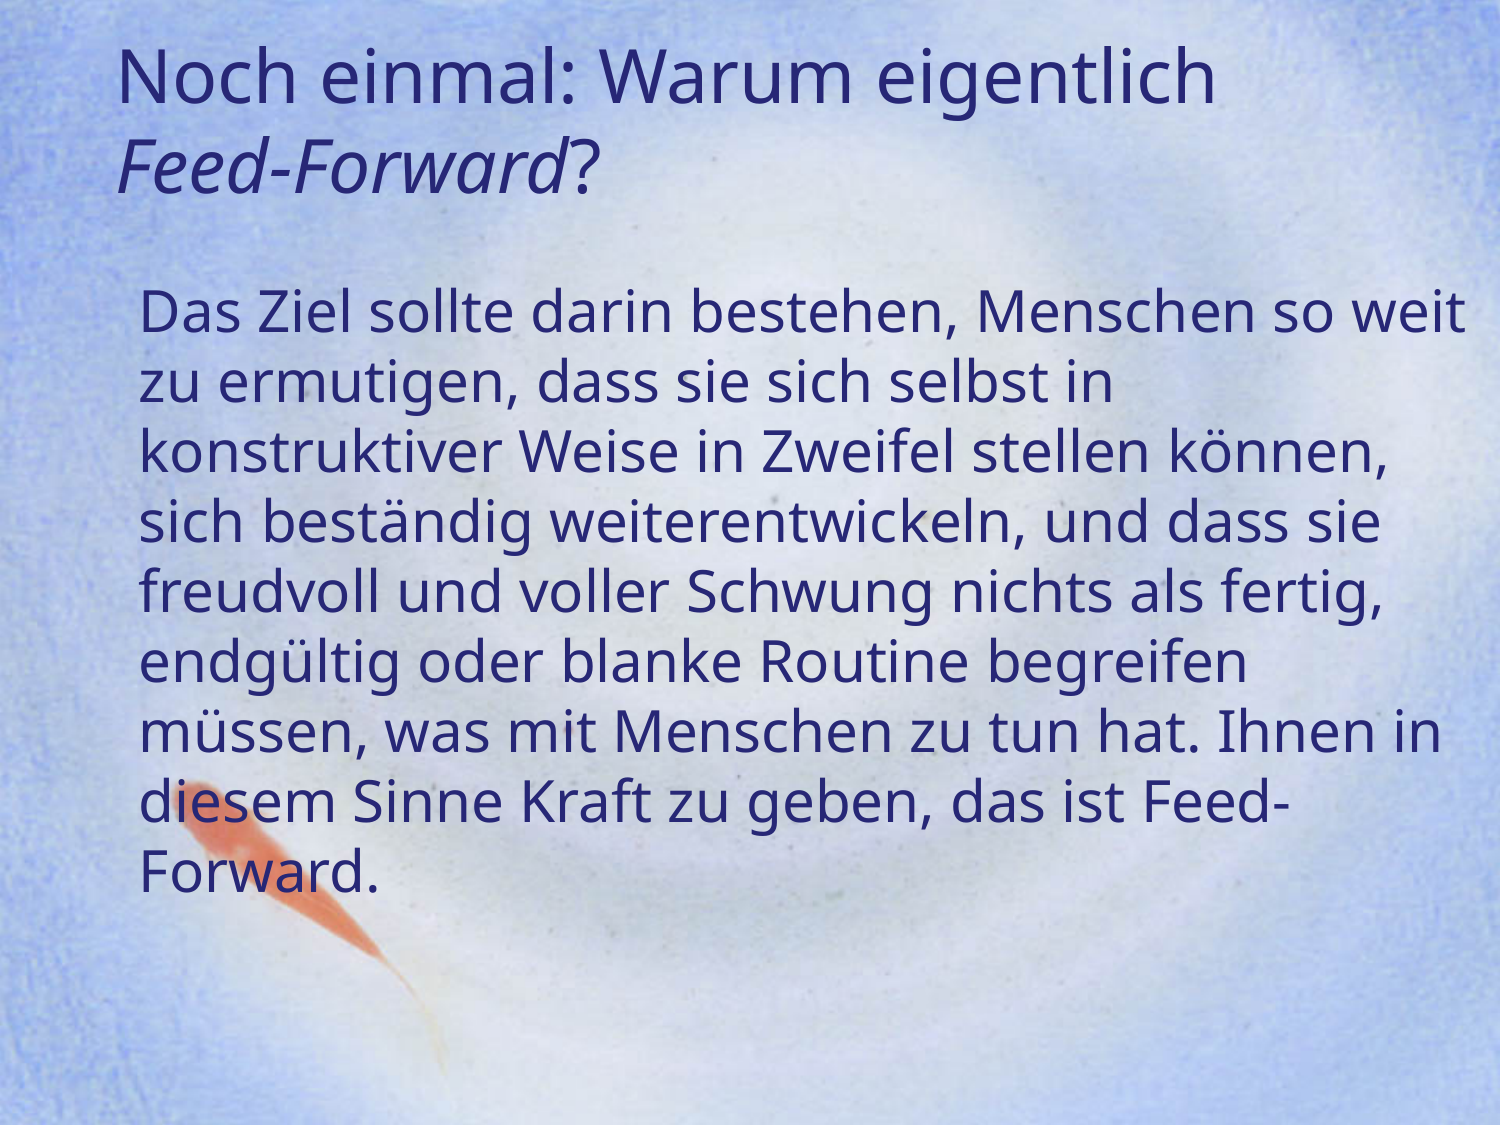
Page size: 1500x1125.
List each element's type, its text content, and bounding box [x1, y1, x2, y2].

picture [0, 0, 1500, 1125]
title Noch einmal: Warum eigentlich Feed-Forward? [100, 30, 1301, 206]
subtitle Das Ziel sollte darin bestehen, Menschen so weit zu ermutigen, dass sie sich selbst in konstruktiver Weise in Zweifel stellen können, sich beständig weiterentwickeln, und dass sie freudvoll und voller Schwung nichts als fertig, endgültig oder blanke Routine begreifen müssen, was mit Menschen zu tun hat. Ihnen in diesem Sinne Kraft zu geben, das ist Feed-Forward. [123, 267, 1500, 838]
